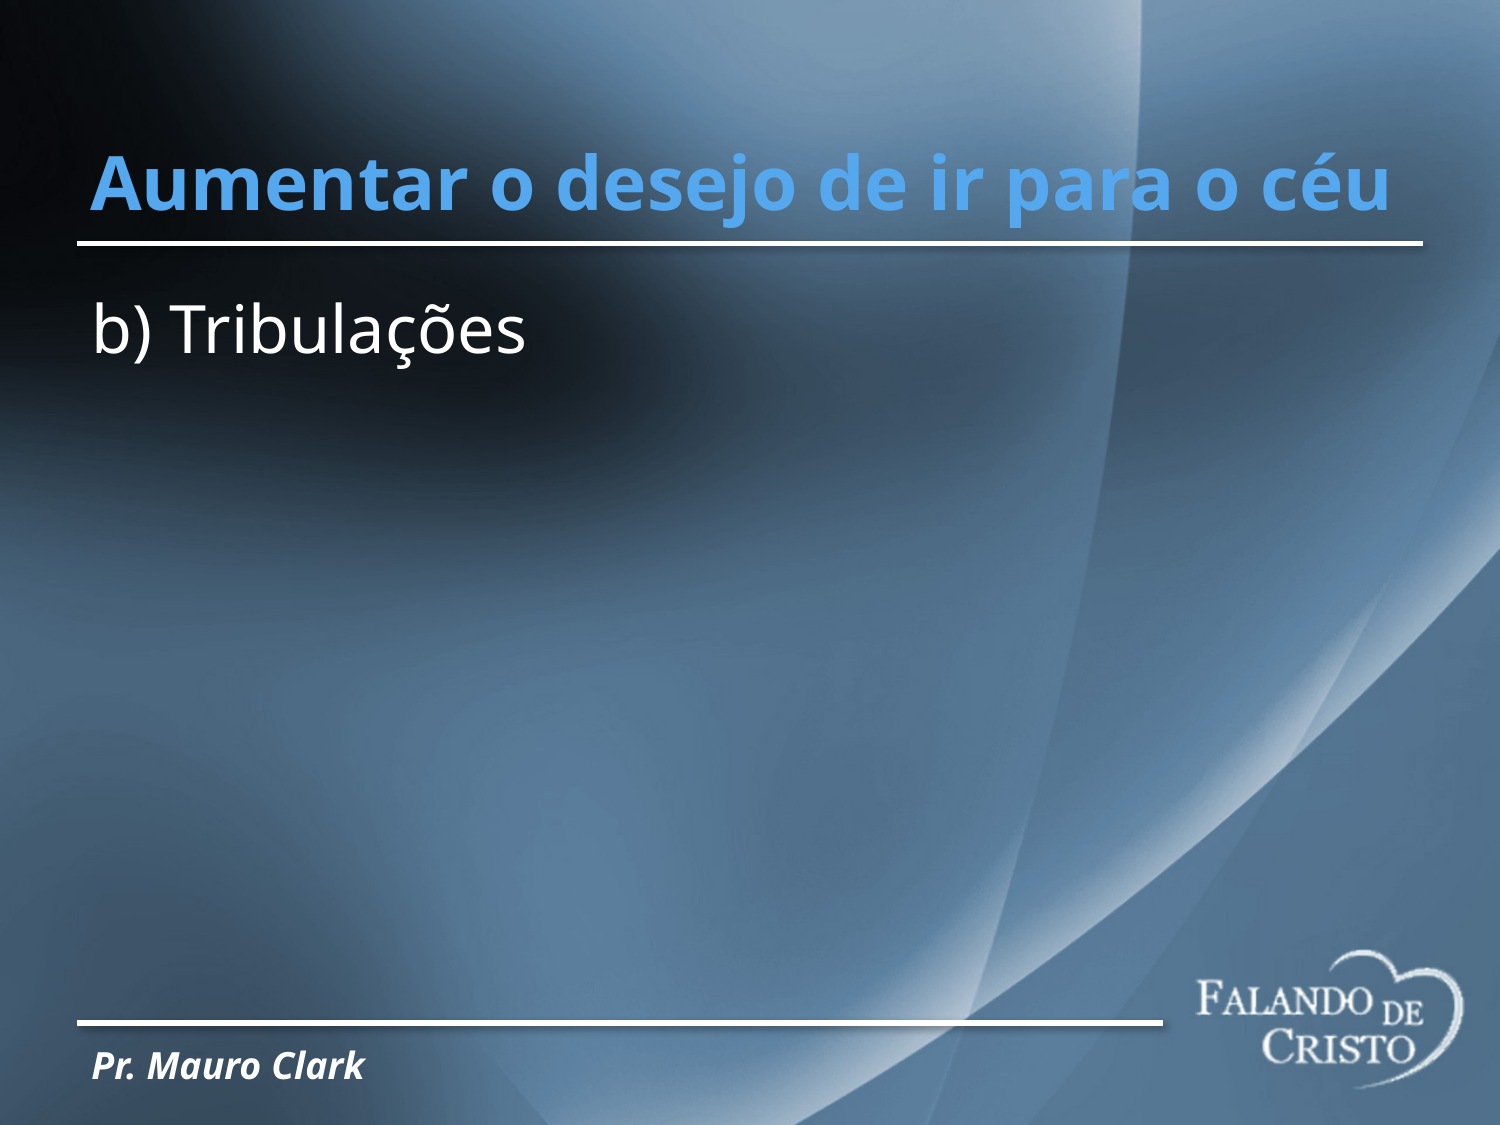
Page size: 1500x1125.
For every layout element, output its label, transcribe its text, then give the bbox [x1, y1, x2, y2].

title Aumentar o desejo de ir para o céu [75, 45, 1425, 233]
list b) Tribulações [76, 278, 1436, 964]
picture [0, 0, 1500, 1125]
